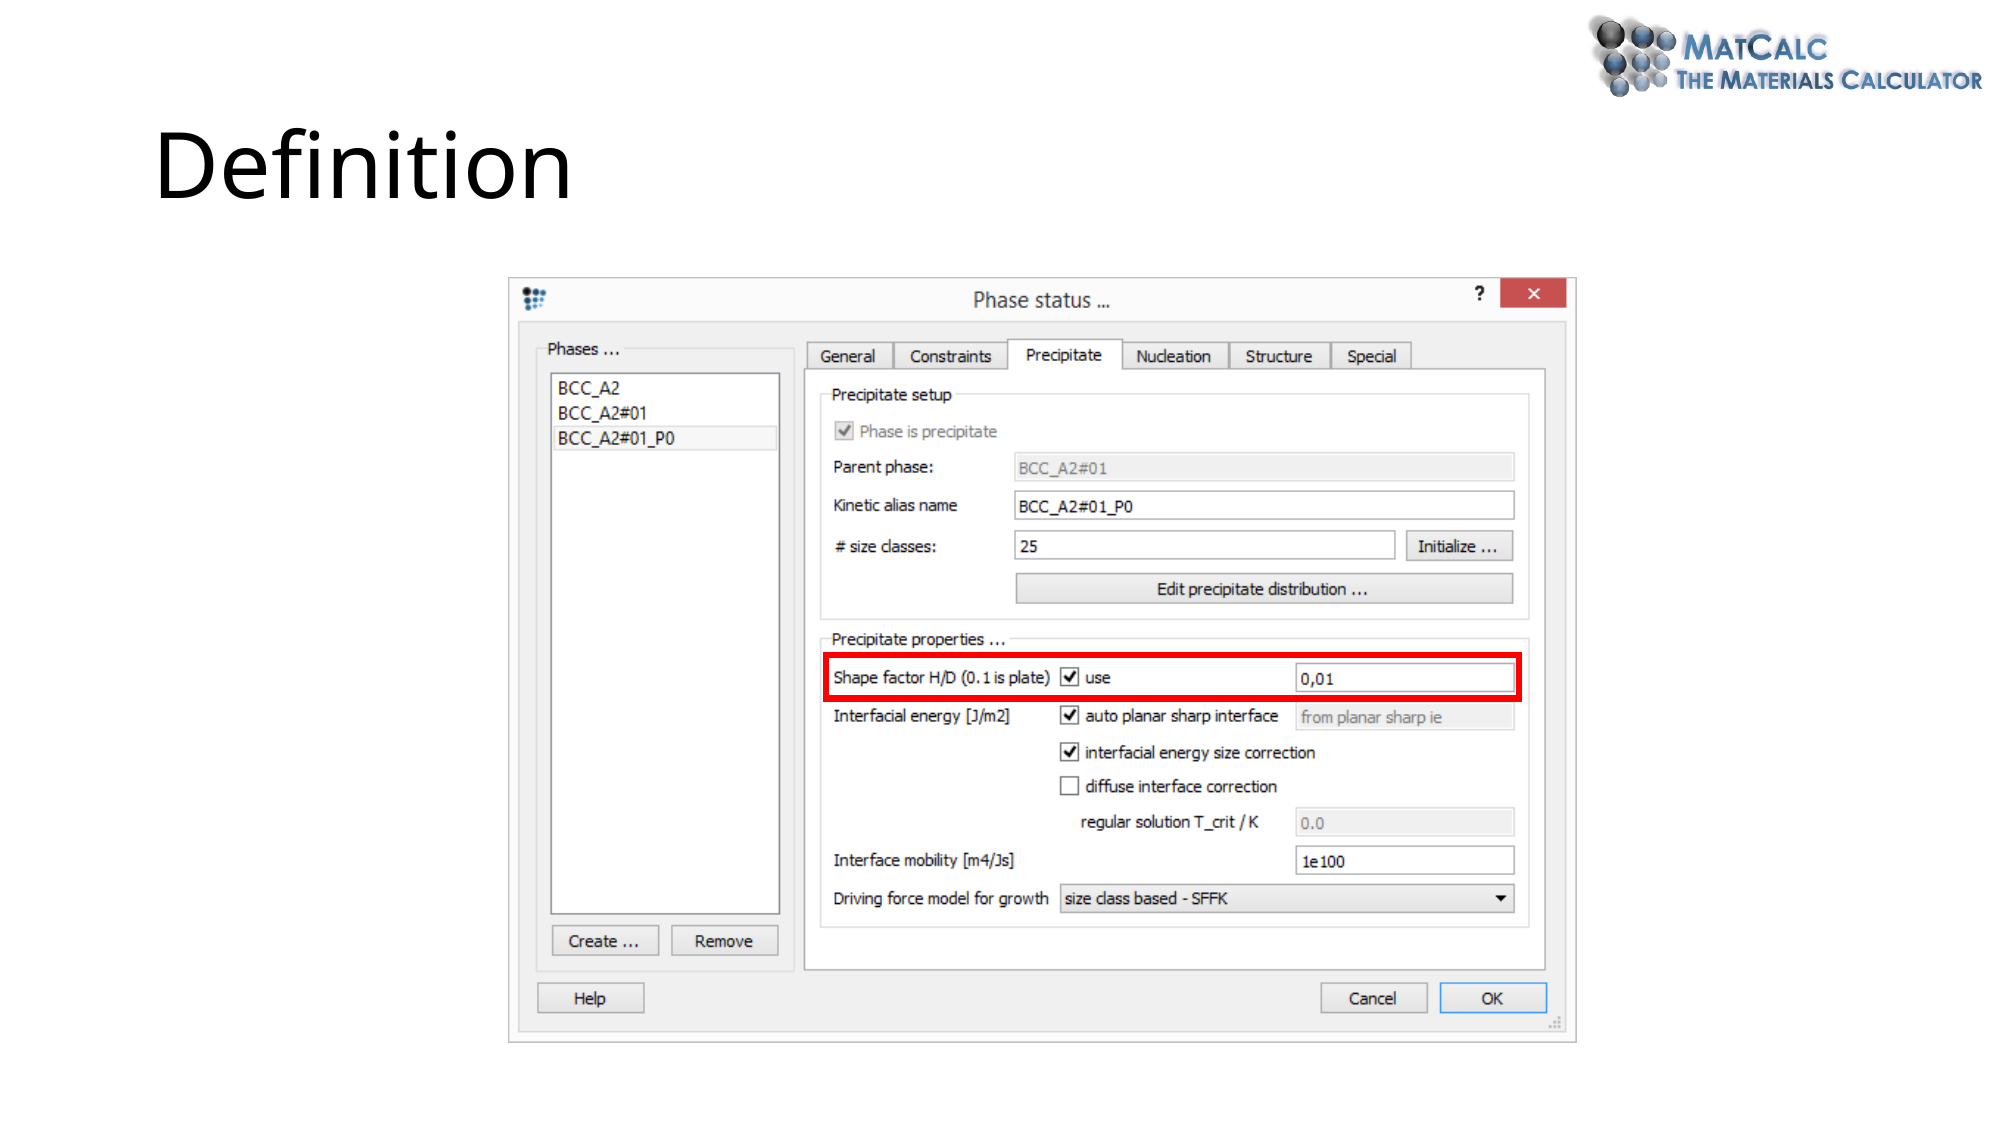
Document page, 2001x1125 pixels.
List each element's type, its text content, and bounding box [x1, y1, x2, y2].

title Definition [137, 59, 1863, 278]
picture [1585, 12, 1987, 107]
picture [508, 277, 1577, 1043]
